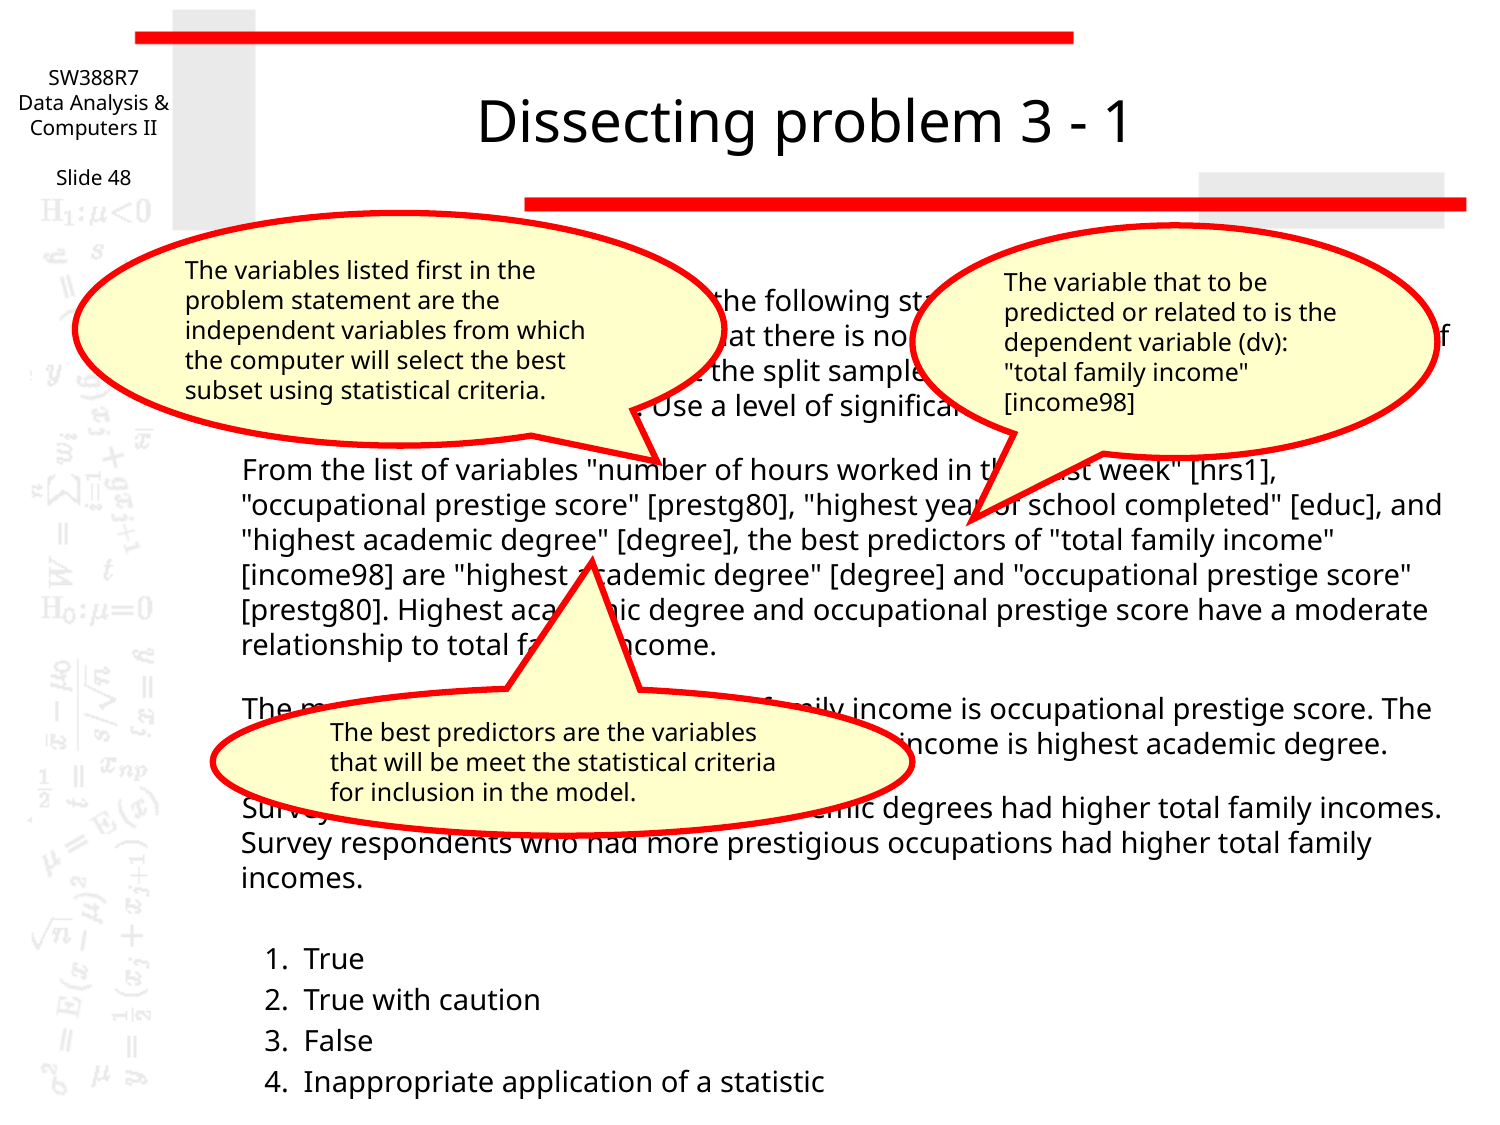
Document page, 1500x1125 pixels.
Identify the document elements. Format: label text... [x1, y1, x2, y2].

text_box The variable that to be predicted or related to is the dependent variable (dv): "total family income" [income98] [912, 225, 1438, 520]
text_box The best predictors are the variables that will be meet the statistical criteria for inclusion in the model. [212, 561, 913, 836]
slide_number SW388R7 Data Analysis & Computers II Slide 48 [0, 50, 187, 200]
picture [18, 0, 1500, 1108]
list 26. In the dataset GSS2000.sav, is the following statement true, false, or an incorrect application of a statistic? Assume that there is no problem with missing data, violation of assumptions, or outliers, and that the split sample validation will confirm the generalizability of the results. Use a level of significance of 0.05. From the list of variables "number of hours worked in the past week" [hrs1], "occupational prestige score" [prestg80], "highest year of school completed" [educ], and "highest academic degree" [degree], the best predictors of "total family income" [income98] are "highest academic degree" [degree] and "occupational prestige score" [prestg80]. Highest academic degree and occupational prestige score have a moderate relationship to total family income. The most important predictor of total family income is occupational prestige score. The second most important predictor of total family income is highest academic degree. Survey respondents who had higher academic degrees had higher total family incomes. Survey respondents who had more prestigious occupations had higher total family incomes. 1. True 2. True with caution 3. False 4. Inappropriate application of a statistic [225, 275, 1468, 1100]
text_box The variables listed first in the problem statement are the independent variables from which the computer will select the best subset using statistical criteria. [74, 212, 725, 462]
title Dissecting problem 3 - 1 [187, 50, 1425, 200]
